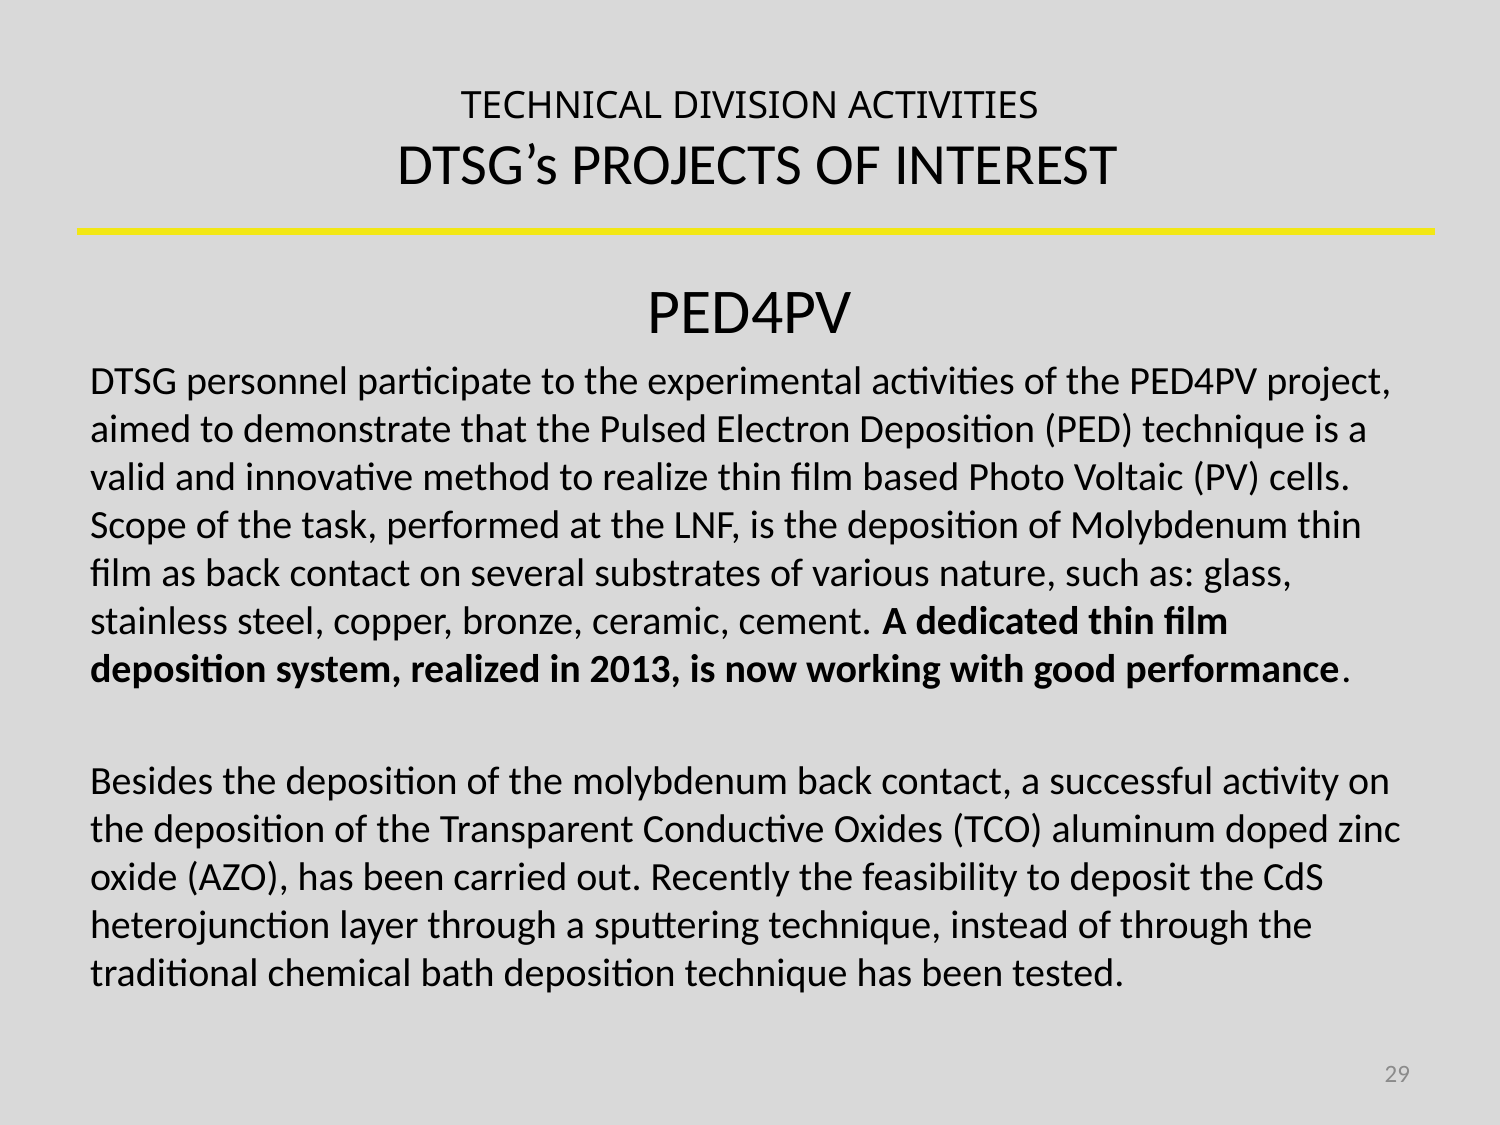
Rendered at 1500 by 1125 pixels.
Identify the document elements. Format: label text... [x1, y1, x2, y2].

slide_number 29 [1074, 1042, 1425, 1103]
title TECHNICAL DIVISION ACTIVITIES DTSG’s PROJECTS OF INTEREST [75, 45, 1425, 233]
list PED4PV DTSG personnel participate to the experimental activities of the PED4PV project, aimed to demonstrate that the Pulsed Electron Deposition (PED) technique is a valid and innovative method to realize thin film based Photo Voltaic (PV) cells. Scope of the task, performed at the LNF, is the deposition of Molybdenum thin film as back contact on several substrates of various nature, such as: glass, stainless steel, copper, bronze, ceramic, cement. A dedicated thin film deposition system, realized in 2013, is now working with good performance. Besides the deposition of the molybdenum back contact, a successful activity on the deposition of the Transparent Conductive Oxides (TCO) aluminum doped zinc oxide (AZO), has been carried out. Recently the feasibility to deposit the CdS heterojunction layer through a sputtering technique, instead of through the traditional chemical bath deposition technique has been tested. [75, 262, 1425, 1005]
